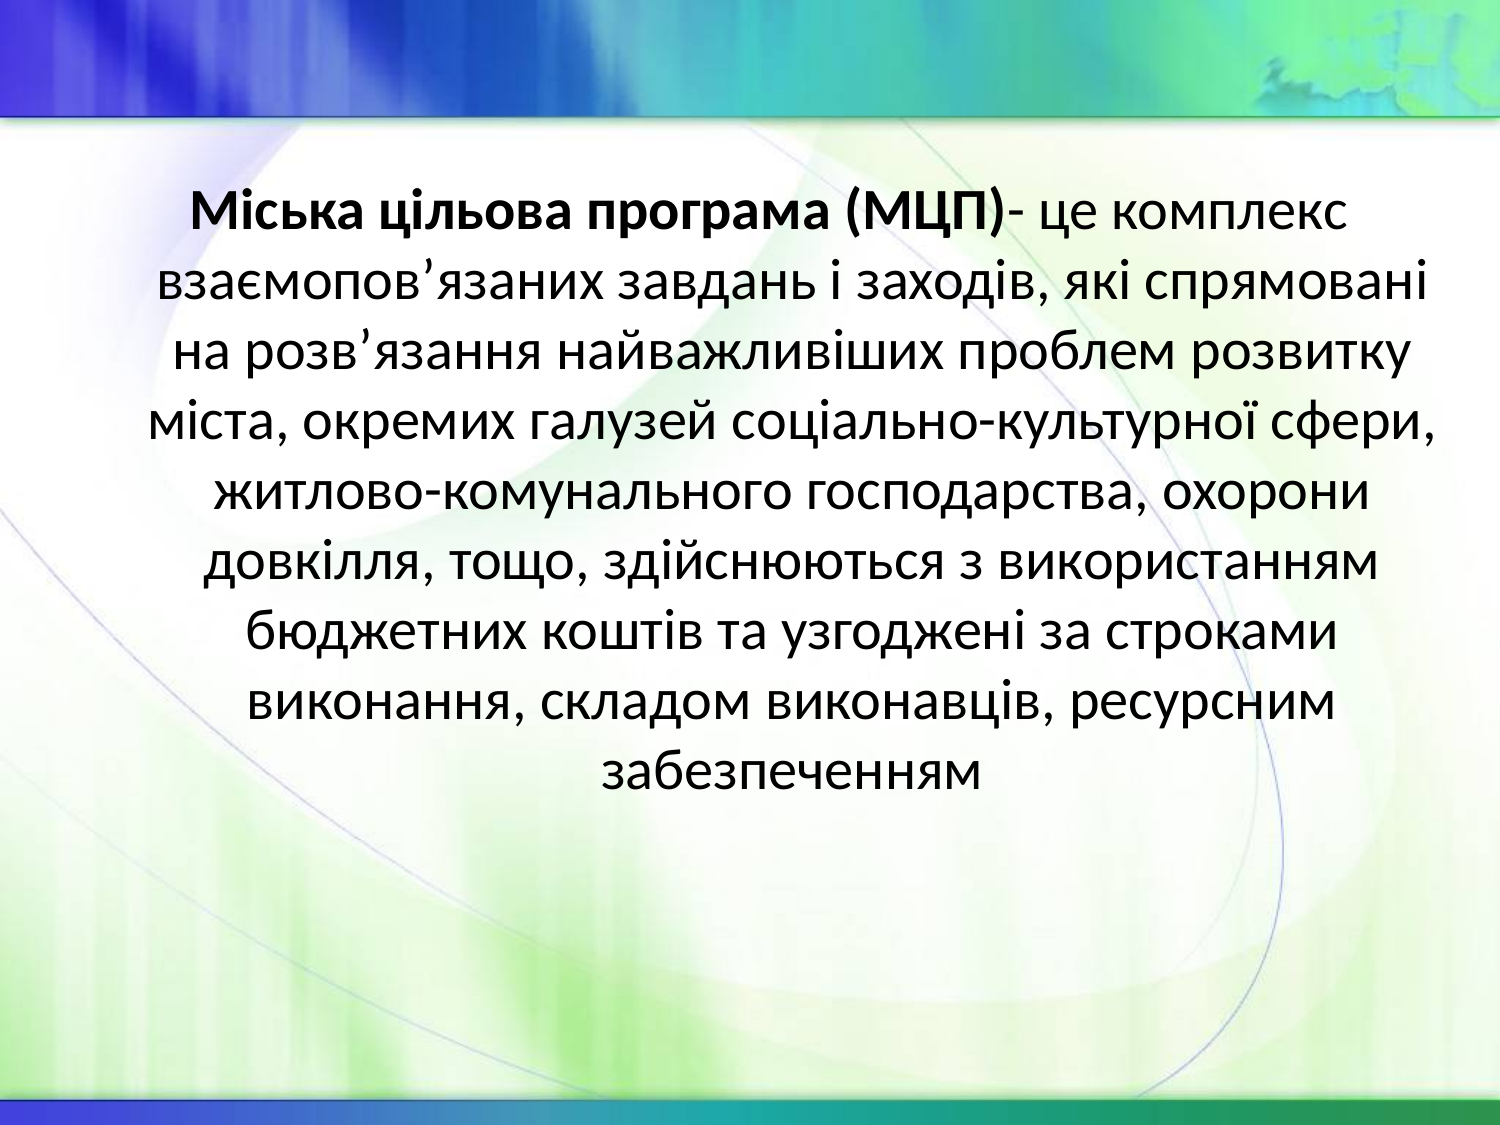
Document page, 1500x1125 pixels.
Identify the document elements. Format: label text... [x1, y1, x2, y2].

text_box Міська цільова програма (МЦП)- це комплекс взаємопов’язаних завдань і заходів, які спрямовані на розв’язання найважливіших проблем розвитку міста, окремих галузей соціально-культурної сфери, житлово-комунального господарства, охорони довкілля, тощо, здійснюються з використанням бюджетних коштів та узгоджені за строками виконання, складом виконавців, ресурсним забезпеченням [64, 163, 1473, 999]
picture [0, 0, 1500, 1125]
